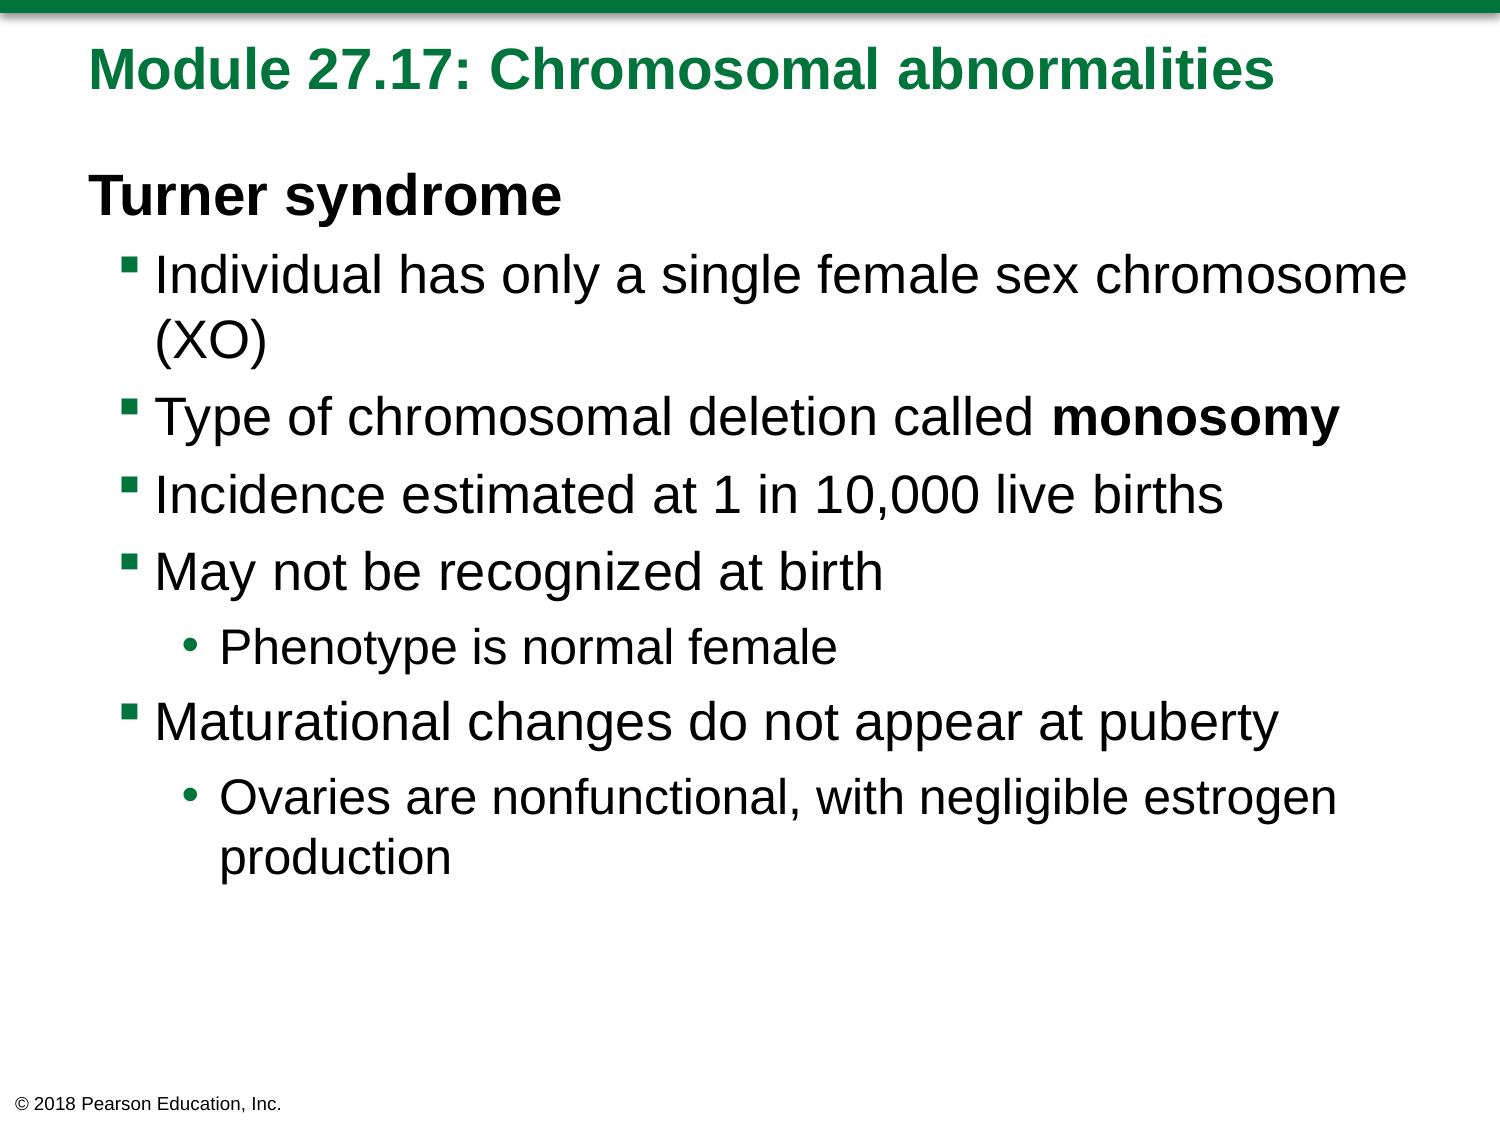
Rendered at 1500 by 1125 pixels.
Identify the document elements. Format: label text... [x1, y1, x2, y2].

footer © 2018 Pearson Education, Inc. [0, 1081, 507, 1125]
list Turner syndrome Individual has only a single female sex chromosome (XO) Type of chromosomal deletion called monosomy Incidence estimated at 1 in 10,000 live births May not be recognized at birth Phenotype is normal female Maturational changes do not appear at puberty Ovaries are nonfunctional, with negligible estrogen production [73, 149, 1433, 1026]
title Module 27.17: Chromosomal abnormalities [73, 31, 1433, 124]
